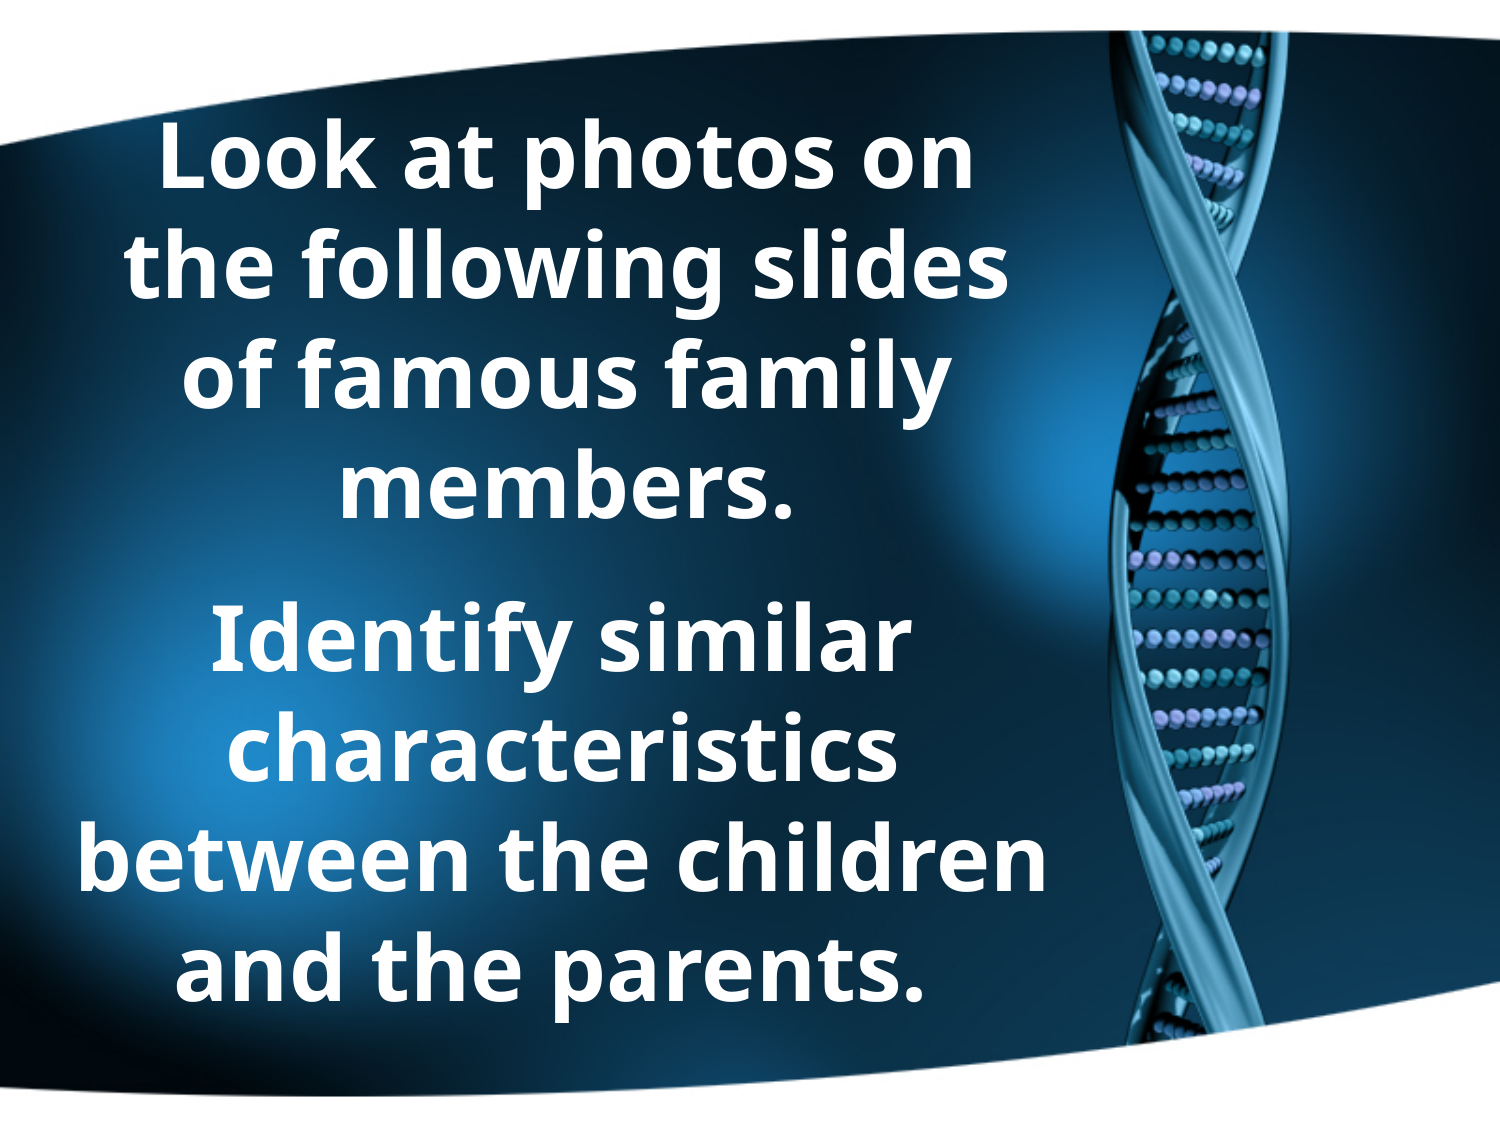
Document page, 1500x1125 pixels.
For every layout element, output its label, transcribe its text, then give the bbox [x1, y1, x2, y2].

title Look at photos on the following slides of famous family members. [54, 162, 1080, 472]
picture [0, 0, 1500, 1125]
text_box Identify similar characteristics between the children and the parents. [50, 612, 1076, 988]
